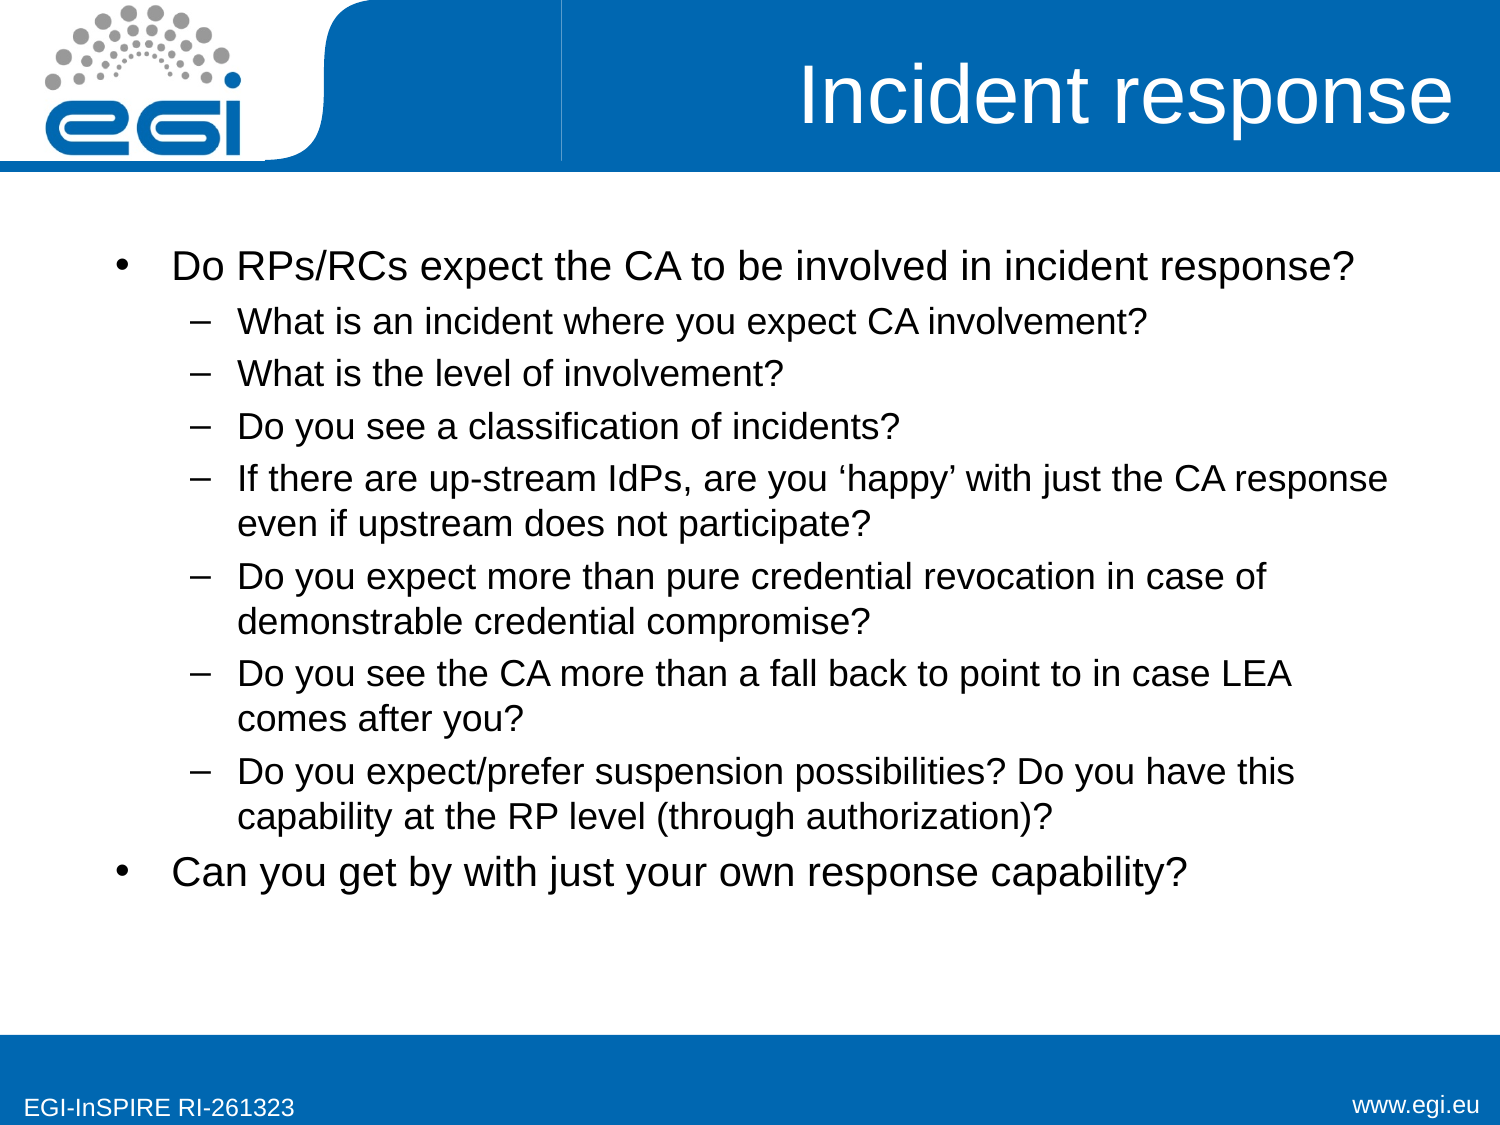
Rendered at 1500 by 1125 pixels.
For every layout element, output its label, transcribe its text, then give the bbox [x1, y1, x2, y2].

title Incident response [348, 19, 1471, 161]
picture [0, 0, 265, 161]
list Do RPs/RCs expect the CA to be involved in incident response? What is an incident where you expect CA involvement? What is the level of involvement? Do you see a classification of incidents? If there are up-stream IdPs, are you ‘happy’ with just the CA response even if upstream does not participate? Do you expect more than pure credential revocation in case of demonstrable credential compromise? Do you see the CA more than a fall back to point to in case LEA comes after you? Do you expect/prefer suspension possibilities? Do you have this capability at the RP level (through authorization)? Can you get by with just your own response capability? [100, 231, 1425, 975]
